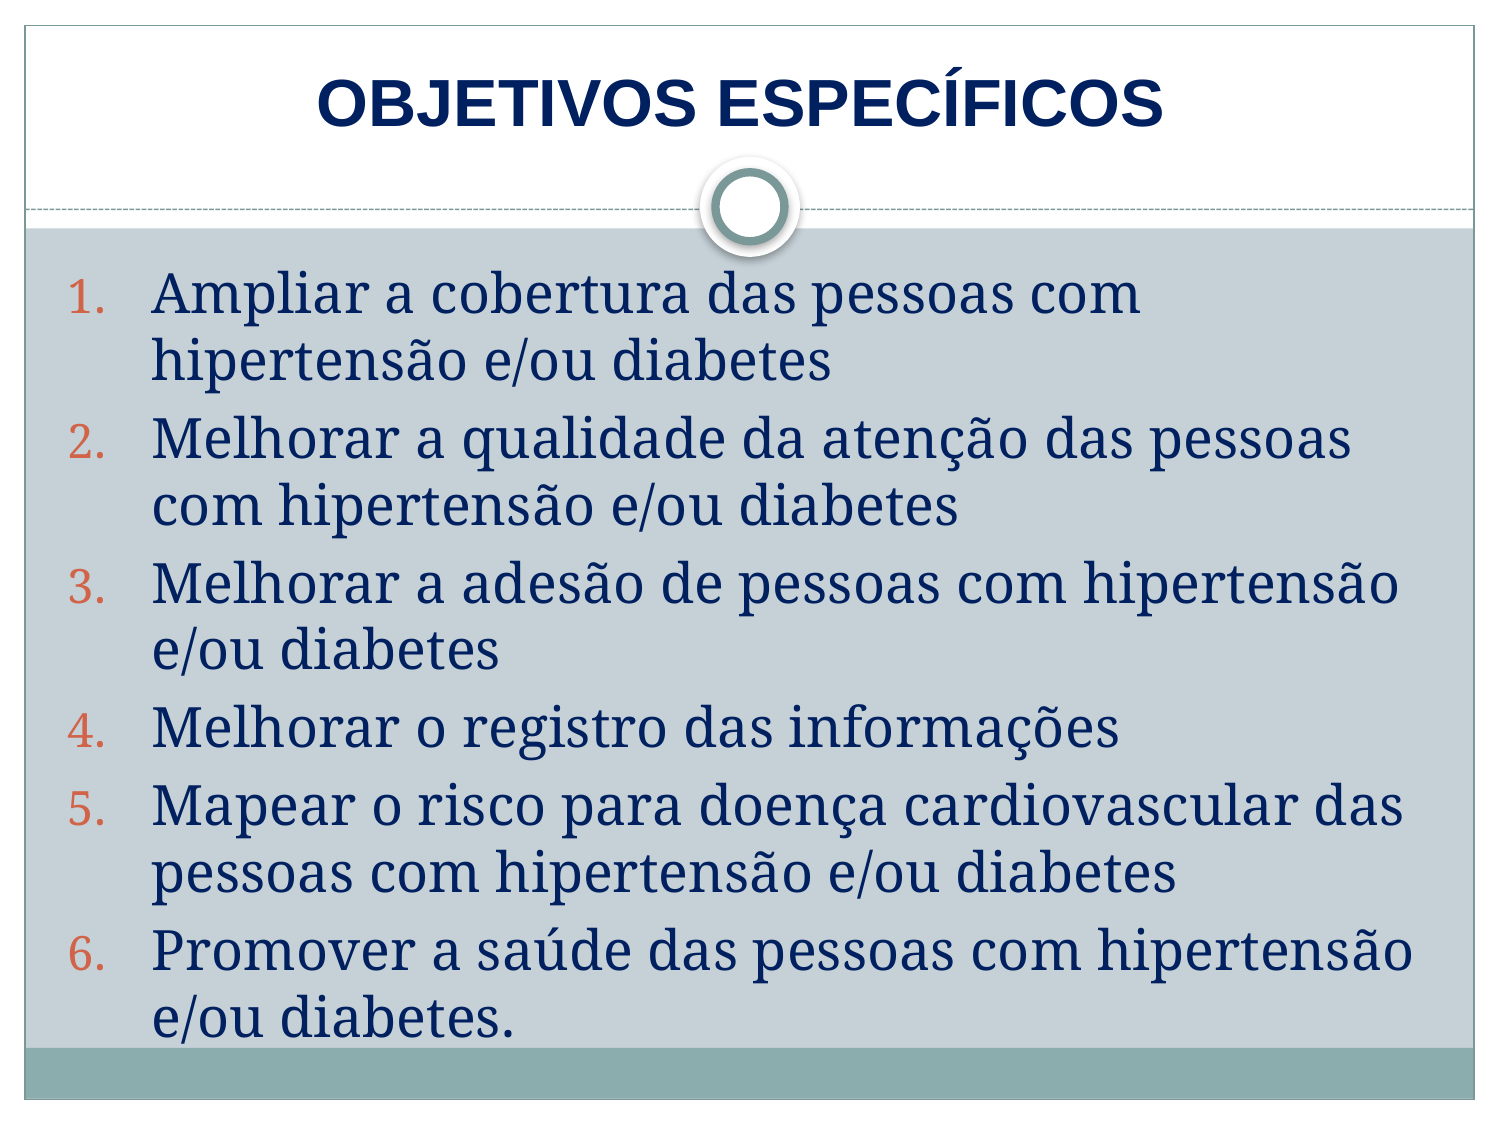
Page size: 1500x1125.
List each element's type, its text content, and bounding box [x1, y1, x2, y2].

text_box OBJETIVOS ESPECÍFICOS [41, 89, 1442, 228]
list Ampliar a cobertura das pessoas com hipertensão e/ou diabetes Melhorar a qualidade da atenção das pessoas com hipertensão e/ou diabetes Melhorar a adesão de pessoas com hipertensão e/ou diabetes Melhorar o registro das informações Mapear o risco para doença cardiovascular das pessoas com hipertensão e/ou diabetes Promover a saúde das pessoas com hipertensão e/ou diabetes. [53, 172, 1449, 1059]
